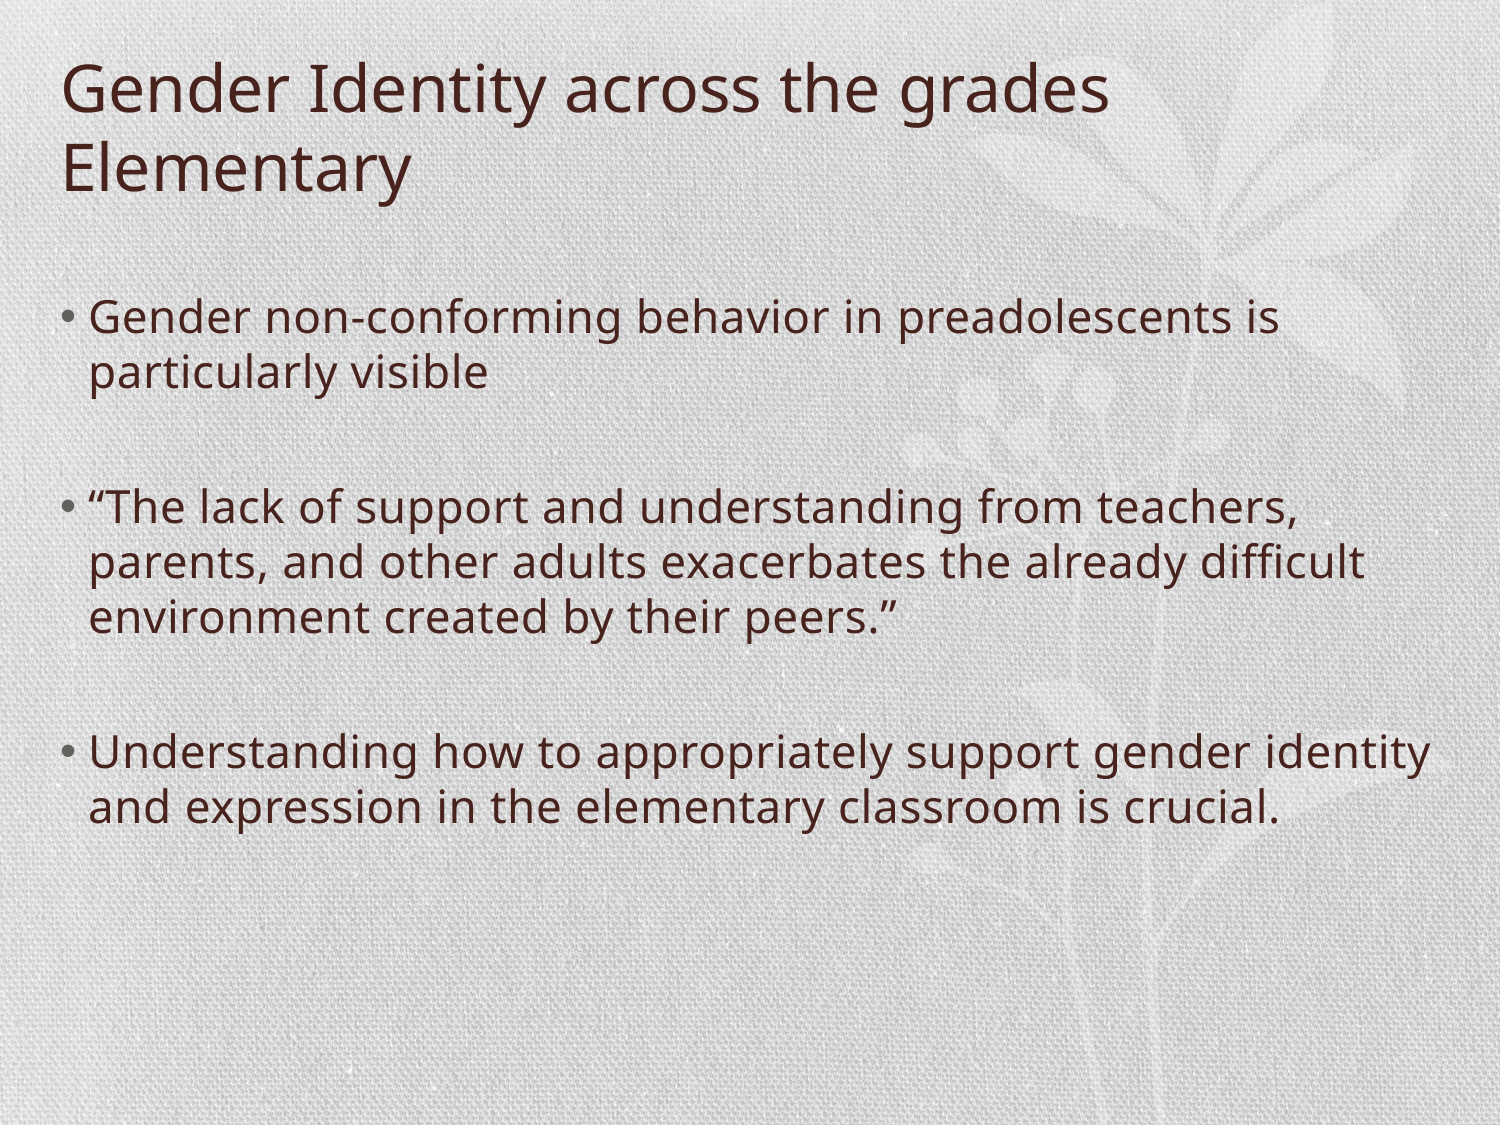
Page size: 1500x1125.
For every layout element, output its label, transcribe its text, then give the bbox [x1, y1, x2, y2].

title Gender Identity across the grades Elementary [45, 37, 1455, 213]
list Gender non-conforming behavior in preadolescents is particularly visible “The lack of support and understanding from teachers, parents, and other adults exacerbates the already difficult environment created by their peers.” Understanding how to appropriately support gender identity and expression in the elementary classroom is crucial. [45, 213, 1455, 1023]
